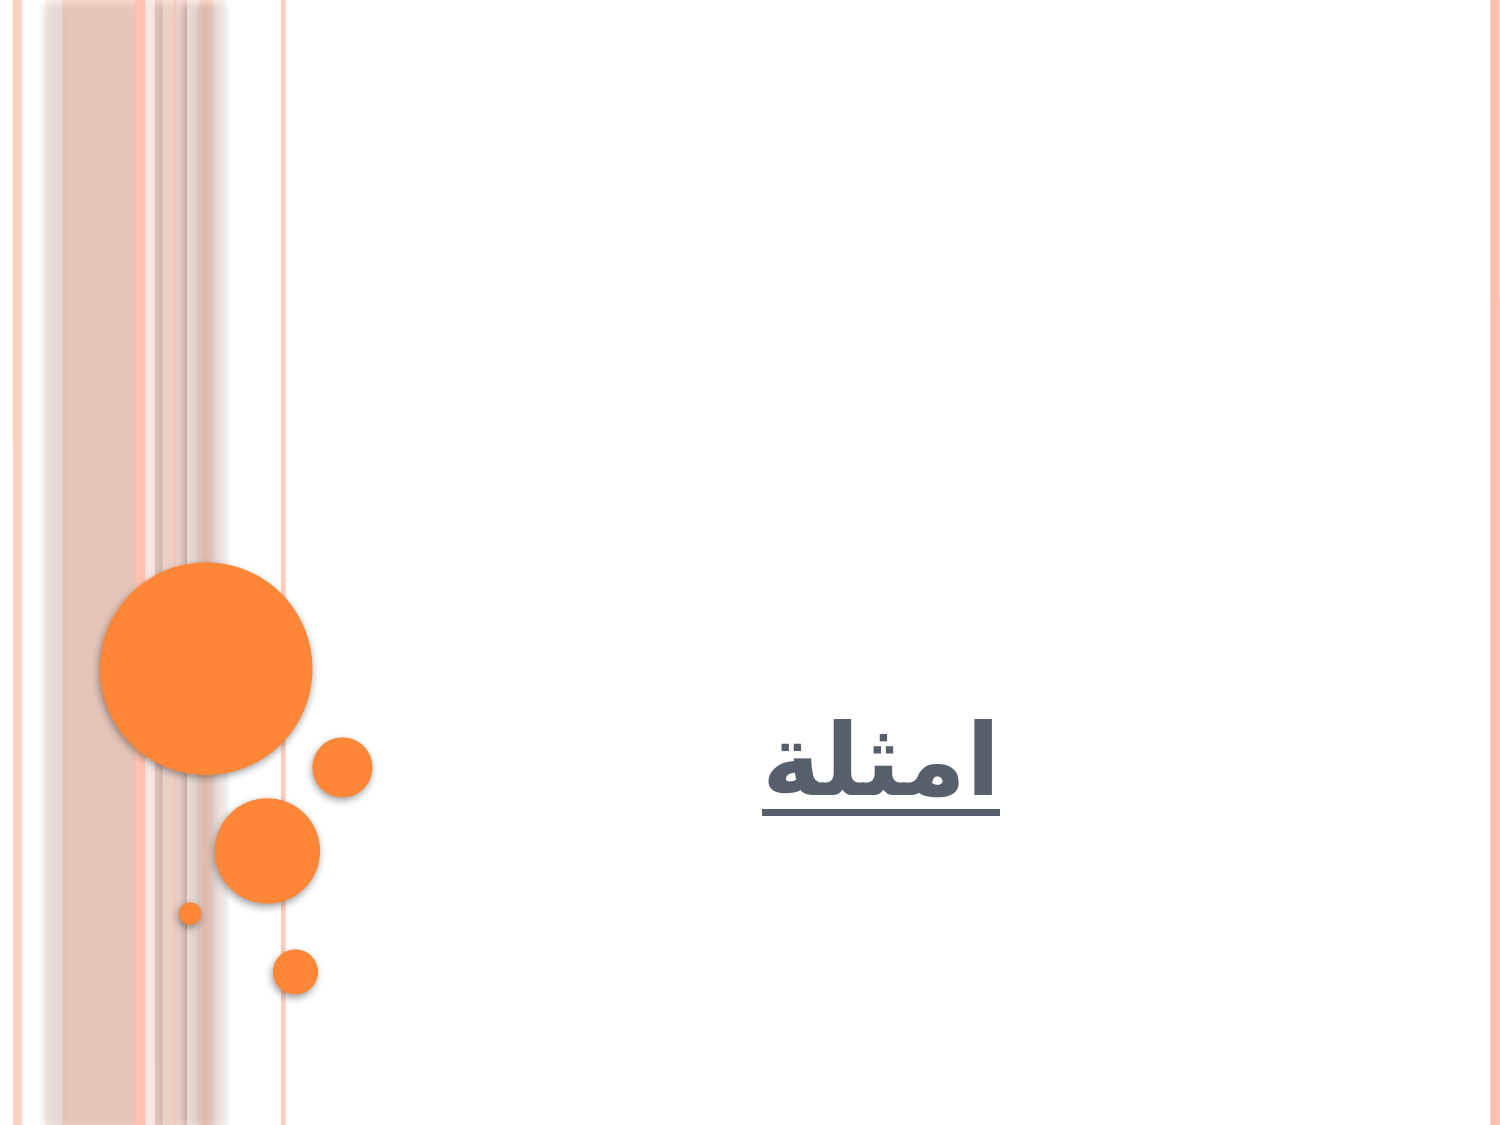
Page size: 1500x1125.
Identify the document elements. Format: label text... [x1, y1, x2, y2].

title امثلة [375, 512, 1388, 824]
